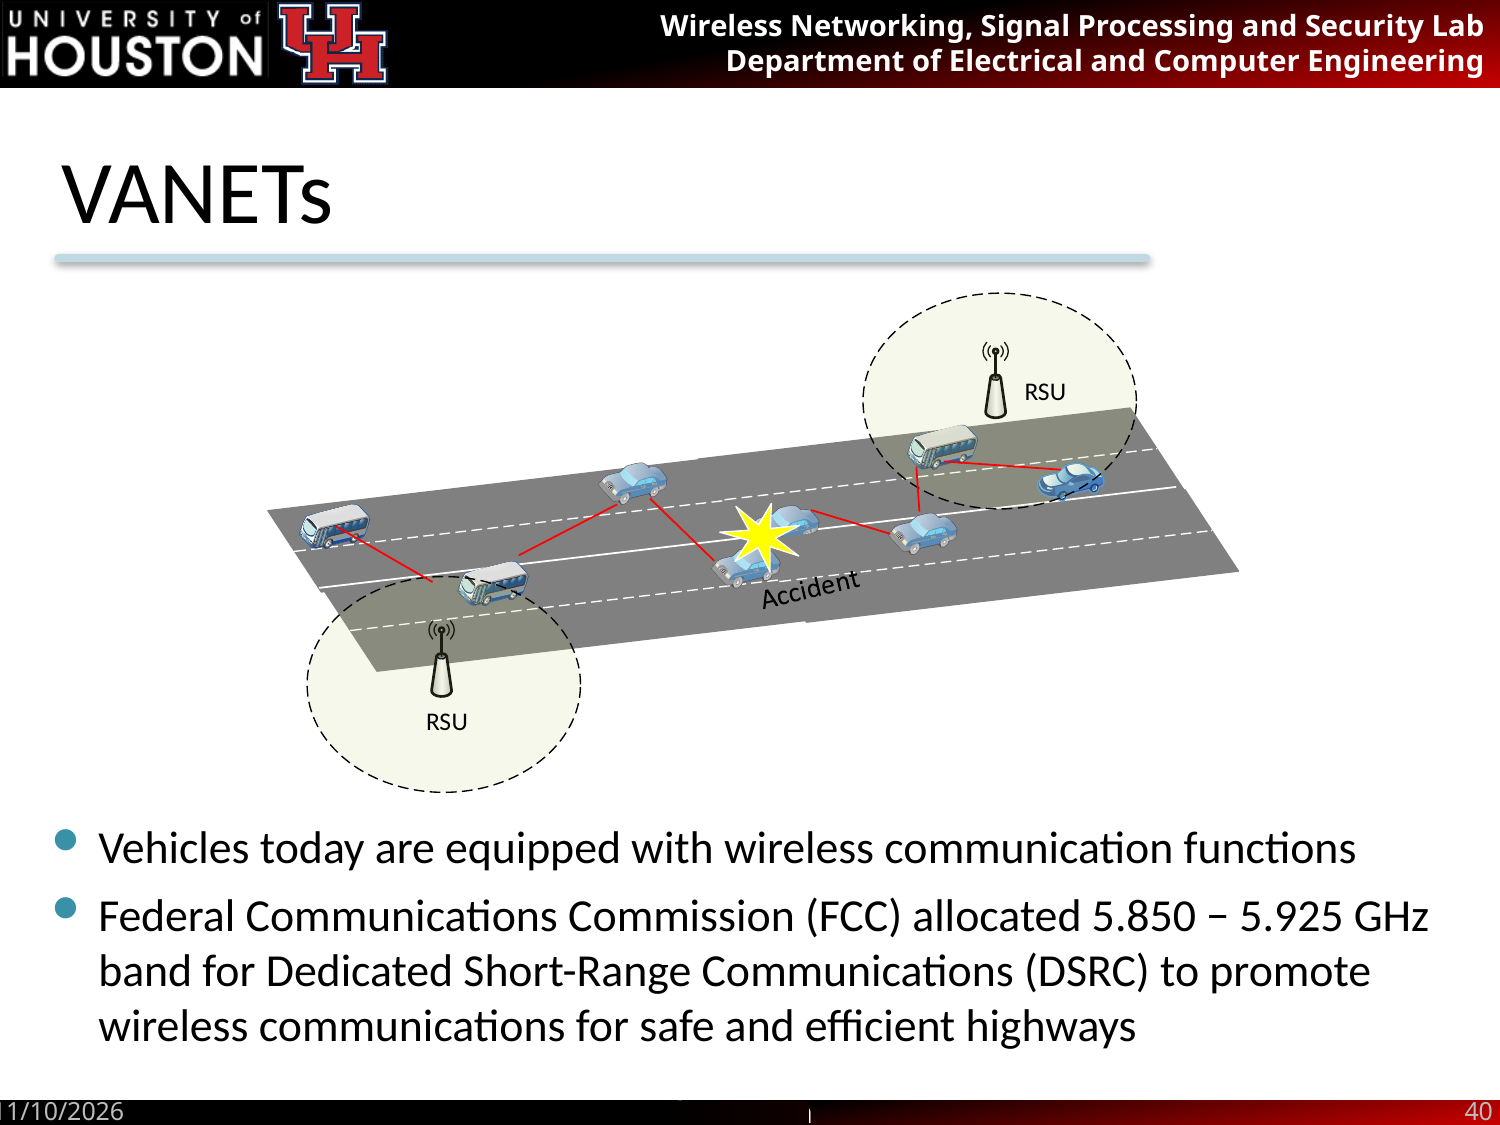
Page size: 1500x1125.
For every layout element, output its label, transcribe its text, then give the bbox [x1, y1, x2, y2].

picture [270, 0, 389, 88]
title VANETs [46, 93, 1454, 282]
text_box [265, 243, 1240, 835]
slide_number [0, 1058, 140, 1125]
picture [2, 2, 269, 77]
slide_number 40 [1441, 1058, 1500, 1125]
list Vehicles today are equipped with wireless communication functions Federal Communications Commission (FCC) allocated 5.850 − 5.925 GHz band for Dedicated Short-Range Communications (DSRC) to promote wireless communications for safe and efficient highways [23, 810, 1495, 1118]
